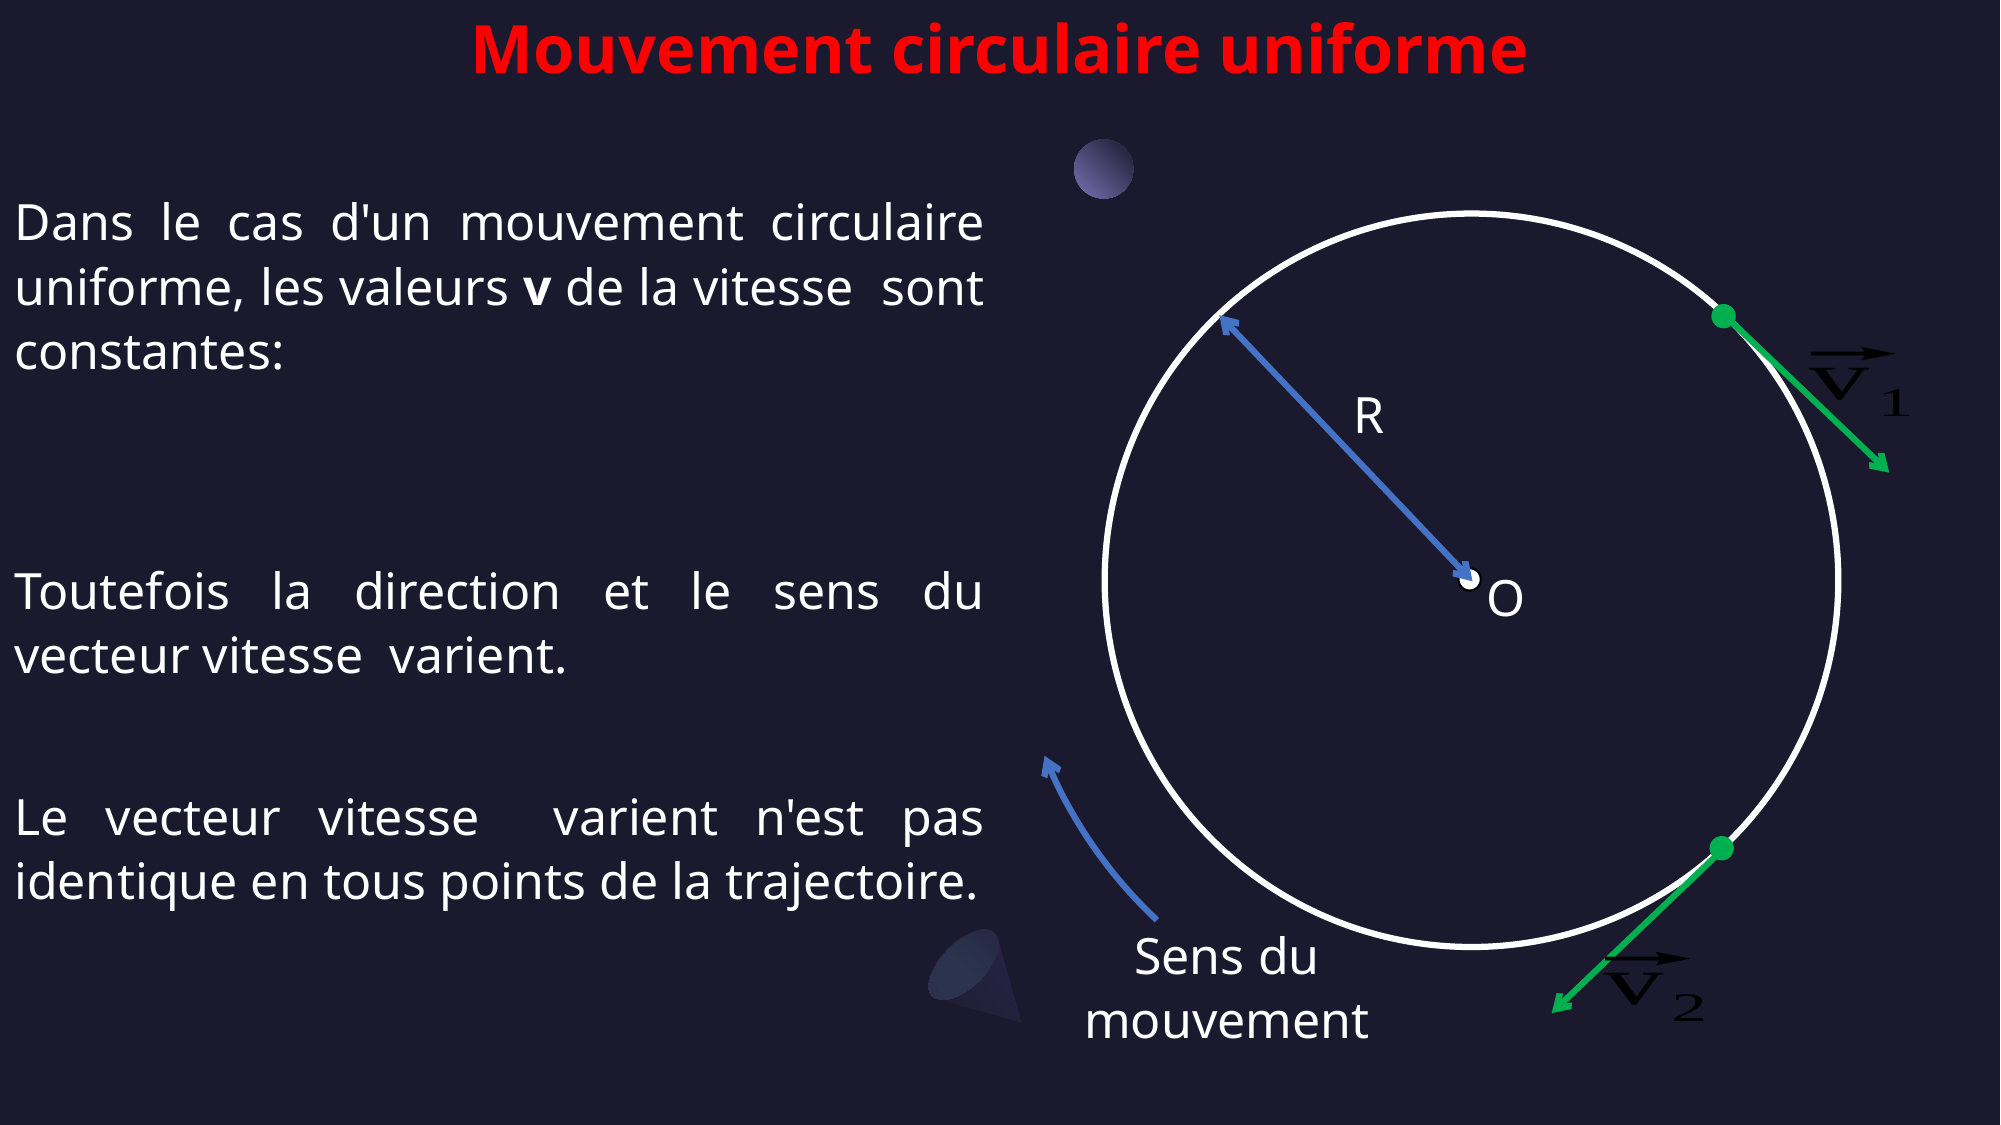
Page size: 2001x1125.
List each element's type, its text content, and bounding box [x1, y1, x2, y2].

text_box Mouvement circulaire uniforme [0, 0, 2000, 95]
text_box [1011, 121, 1935, 1056]
